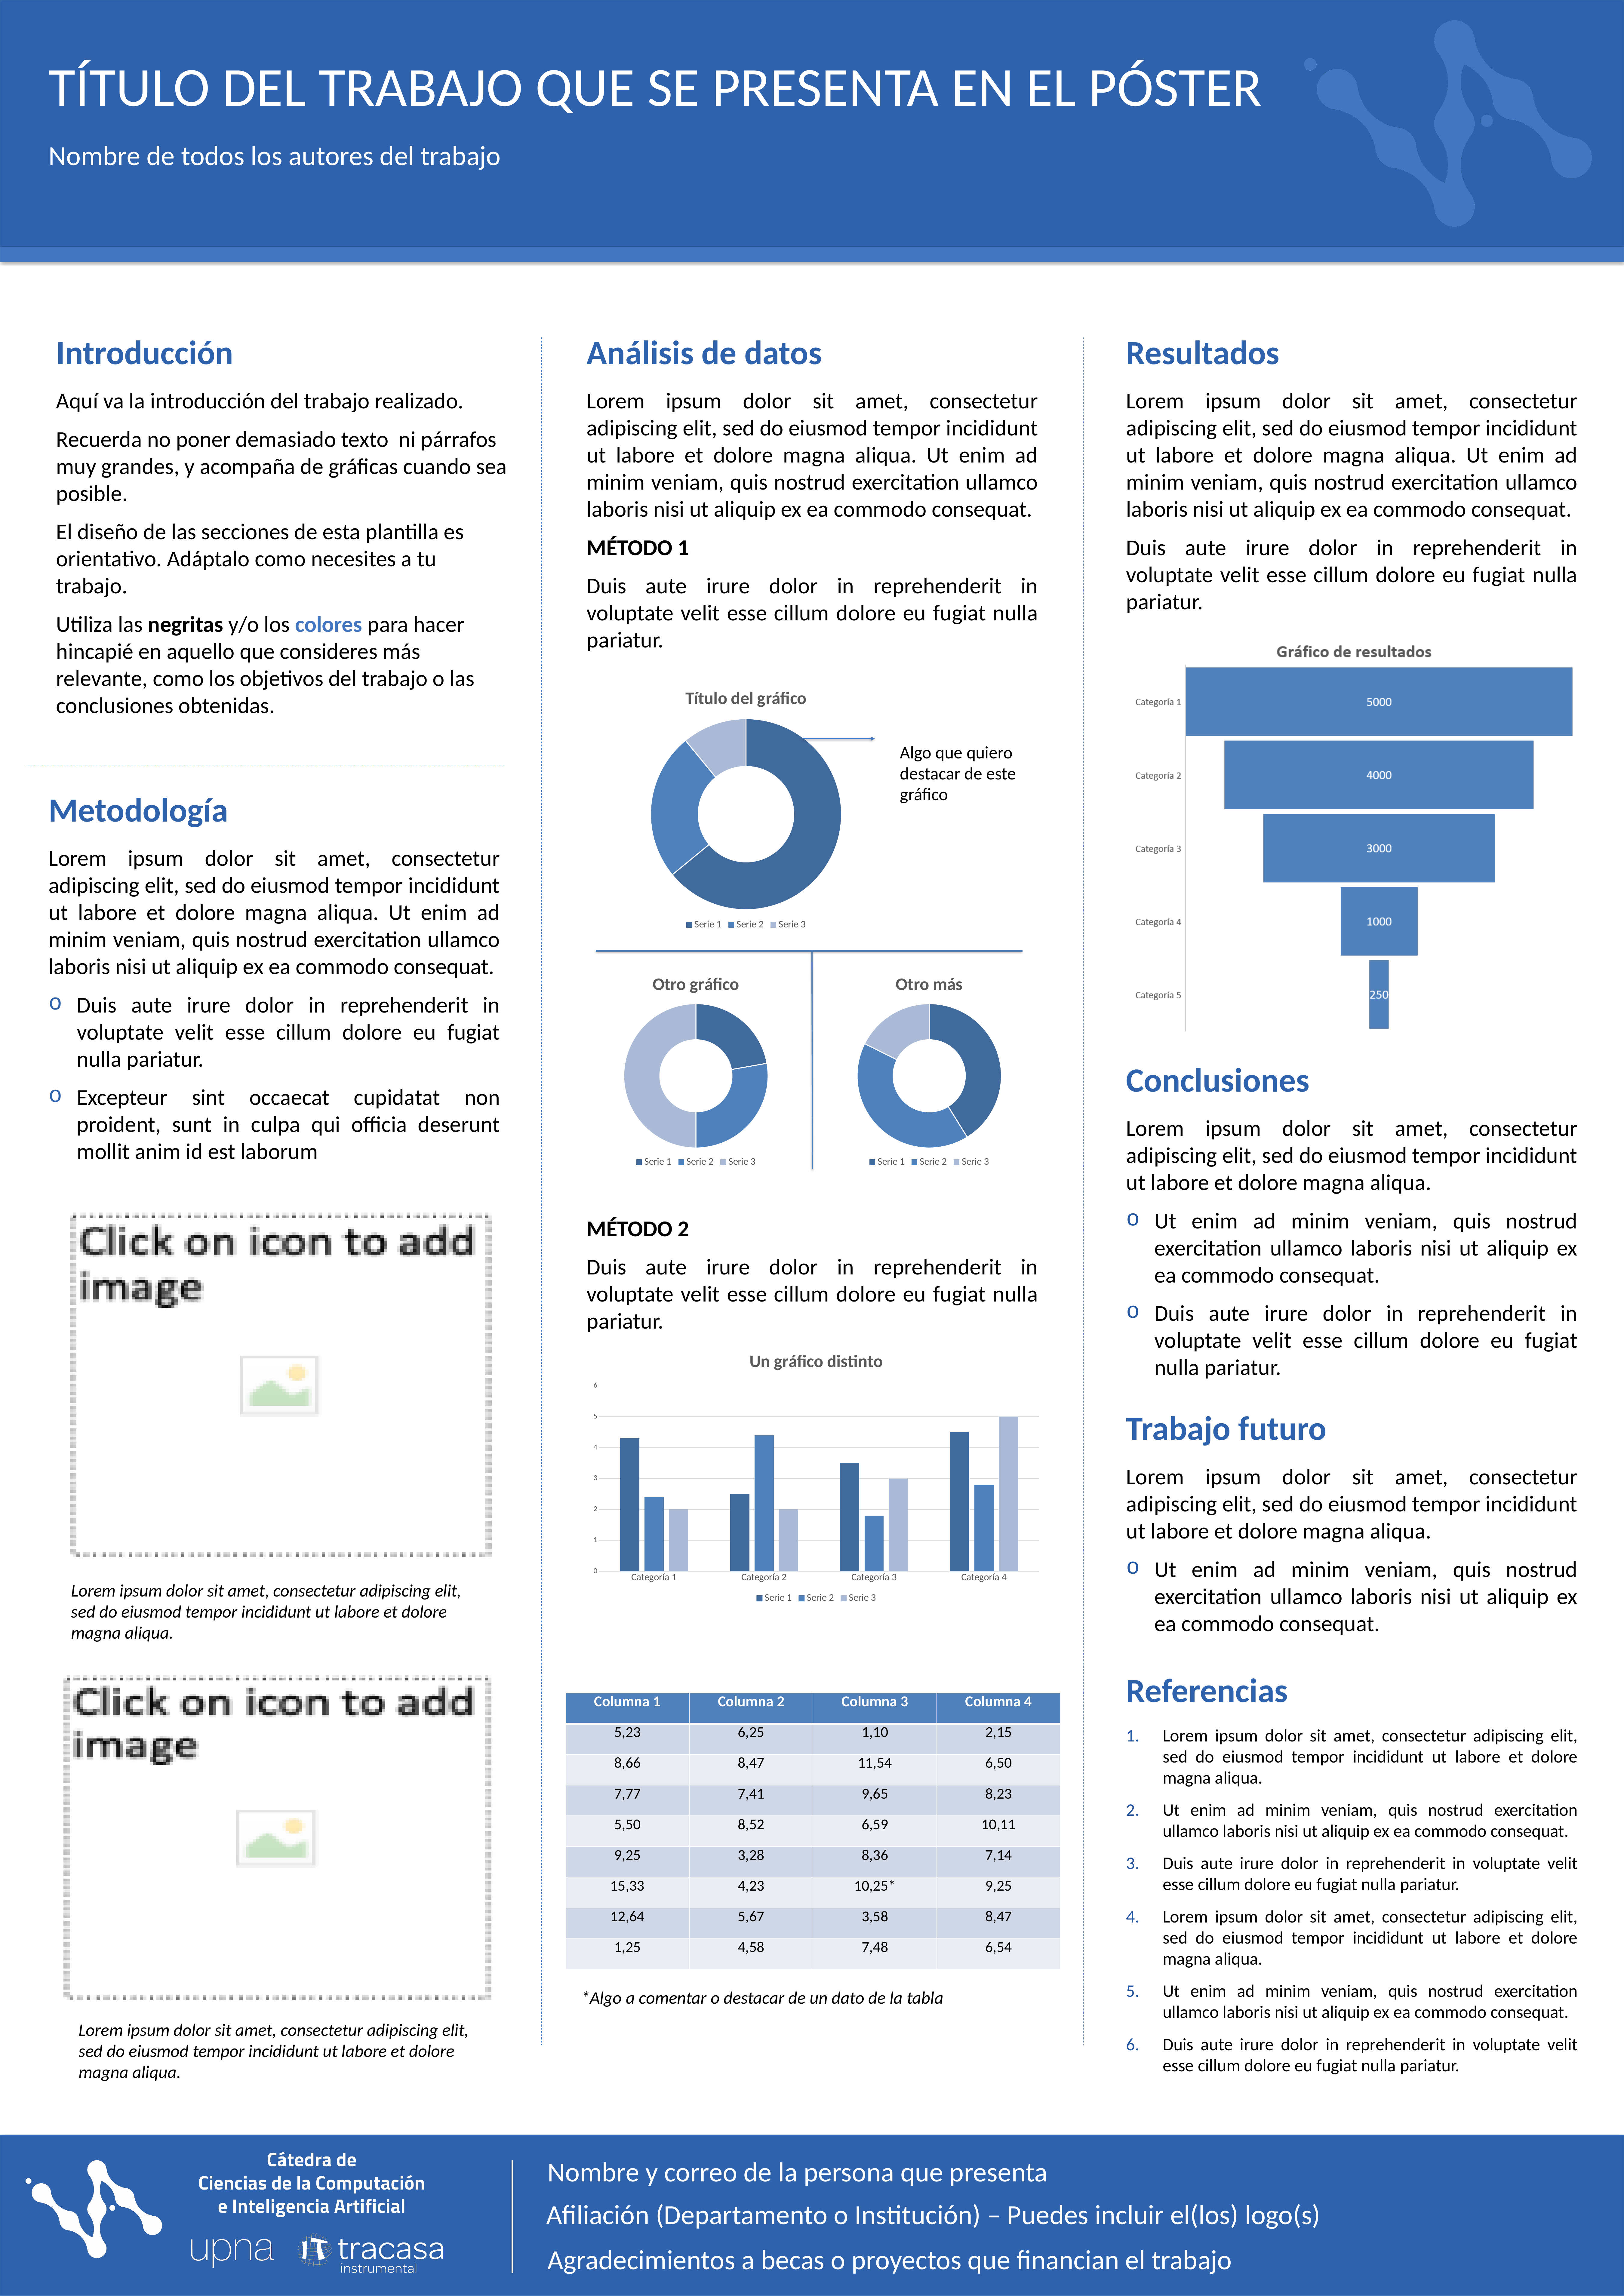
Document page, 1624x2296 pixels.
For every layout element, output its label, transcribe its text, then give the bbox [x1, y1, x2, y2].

table_cell 9,25 [937, 1877, 1060, 1908]
table_cell 6,59 [813, 1816, 937, 1846]
text_box Lorem ipsum dolor sit amet, consectetur adipiscing elit, sed do eiusmod tempor incididunt ut labore et dolore magna aliqua. Ut enim ad minim veniam, quis nostrud exercitation ullamco laboris nisi ut aliquip ex ea commodo consequat. Duis aute irure dolor in reprehenderit in voluptate velit esse cillum dolore eu fugiat nulla pariatur. Lorem ipsum dolor sit amet, consectetur adipiscing elit, sed do eiusmod tempor incididunt ut labore et dolore magna aliqua. Ut enim ad minim veniam, quis nostrud exercitation ullamco laboris nisi ut aliquip ex ea commodo consequat. Duis aute irure dolor in reprehenderit in voluptate velit esse cillum dolore eu fugiat nulla pariatur. [1121, 1722, 1582, 2077]
text_box Nombre de todos los autores del trabajo [44, 135, 1067, 173]
text_box Lorem ipsum dolor sit amet, consectetur adipiscing elit, sed do eiusmod tempor incididunt ut labore et dolore magna aliqua. [74, 2021, 491, 2084]
text_box [0, 0, 1624, 246]
table_cell 10,11 [937, 1816, 1060, 1846]
table_header Columna 1 [566, 1693, 689, 1723]
text_box MÉTODO 2 Duis aute irure dolor in reprehenderit in voluptate velit esse cillum dolore eu fugiat nulla pariatur. [582, 1211, 1043, 1335]
text_box Lorem ipsum dolor sit amet, consectetur adipiscing elit, sed do eiusmod tempor incididunt ut labore et dolore magna aliqua. Ut enim ad minim veniam, quis nostrud exercitation ullamco laboris nisi ut aliquip ex ea commodo consequat. [1121, 1460, 1582, 1638]
table_cell 12,64 [566, 1908, 689, 1938]
text_box Lorem ipsum dolor sit amet, consectetur adipiscing elit, sed do eiusmod tempor incididunt ut labore et dolore magna aliqua. Ut enim ad minim veniam, quis nostrud exercitation ullamco laboris nisi ut aliquip ex ea commodo consequat. Duis aute irure dolor in reprehenderit in voluptate velit esse cillum dolore eu fugiat nulla pariatur. [1121, 1111, 1582, 1382]
text_box Trabajo futuro [1121, 1404, 1487, 1449]
text_box Lorem ipsum dolor sit amet, consectetur adipiscing elit, sed do eiusmod tempor incididunt ut labore et dolore magna aliqua. Ut enim ad minim veniam, quis nostrud exercitation ullamco laboris nisi ut aliquip ex ea commodo consequat. Duis aute irure dolor in reprehenderit in voluptate velit esse cillum dolore eu fugiat nulla pariatur. Excepteur sint occaecat cupidatat non proident, sunt in culpa qui officia deserunt mollit anim id est laborum [44, 841, 505, 1166]
table_cell 4,23 [690, 1877, 813, 1908]
picture [26, 2160, 162, 2258]
table_cell 8,66 [566, 1755, 689, 1785]
text_box Lorem ipsum dolor sit amet, consectetur adipiscing elit, sed do eiusmod tempor incididunt ut labore et dolore magna aliqua. Ut enim ad minim veniam, quis nostrud exercitation ullamco laboris nisi ut aliquip ex ea commodo consequat. Duis aute irure dolor in reprehenderit in voluptate velit esse cillum dolore eu fugiat nulla pariatur. [1121, 384, 1582, 616]
chart [822, 965, 1036, 1170]
picture [199, 2151, 424, 2217]
table_cell 8,47 [937, 1908, 1060, 1938]
table_cell 9,65 [813, 1785, 937, 1815]
table_cell 9,25 [566, 1847, 689, 1877]
picture [1132, 638, 1578, 1036]
table_cell 5,67 [690, 1908, 813, 1938]
table_cell 8,52 [690, 1816, 813, 1846]
table_cell 5,50 [566, 1816, 689, 1846]
text_box Aquí va la introducción del trabajo realizado. Recuerda no poner demasiado texto ni párrafos muy grandes, y acompaña de gráficas cuando sea posible. El diseño de las secciones de esta plantilla es orientativo. Adáptalo como necesites a tu trabajo. Utiliza las negritas y/o los colores para hacer hincapié en aquello que consideres más relevante, como los objetivos del trabajo o las conclusiones obtenidas. [51, 384, 512, 720]
table_cell 4,58 [690, 1939, 813, 1969]
table_cell 7,77 [566, 1785, 689, 1815]
text_box Referencias [1121, 1666, 1487, 1711]
text_box [0, 2135, 1624, 2296]
table_cell 7,48 [813, 1939, 937, 1969]
picture [1304, 20, 1592, 227]
table_cell 8,47 [690, 1755, 813, 1785]
picture [44, 1196, 505, 1577]
table_cell 15,33 [566, 1877, 689, 1908]
table_cell 7,14 [937, 1847, 1060, 1877]
table_cell 6,54 [937, 1939, 1060, 1969]
chart [563, 678, 929, 932]
table_cell 11,54 [813, 1755, 937, 1785]
text_box Análisis de datos [582, 328, 948, 373]
text_box Introducción [51, 328, 417, 373]
picture [37, 1659, 505, 2019]
table_cell 3,28 [690, 1847, 813, 1877]
picture [191, 2239, 274, 2268]
text_box TÍTULO DEL TRABAJO QUE SE PRESENTA EN EL PÓSTER [44, 48, 1302, 119]
table_cell 5,23 [566, 1725, 689, 1754]
picture [297, 2233, 443, 2273]
table_cell 1,10 [813, 1725, 937, 1754]
text_box *Algo a comentar o destacar de un dato de la tabla [577, 1984, 993, 2010]
table_cell 7,41 [690, 1785, 813, 1815]
text_box [0, 247, 1624, 262]
table_header Columna 4 [937, 1693, 1060, 1723]
table_cell 2,15 [937, 1725, 1060, 1754]
table_cell 3,58 [813, 1908, 937, 1938]
table_cell 1,25 [566, 1939, 689, 1969]
text_box Afiliación (Departamento o Institución) – Puedes incluir el(los) logo(s) [542, 2194, 1564, 2232]
text_box Lorem ipsum dolor sit amet, consectetur adipiscing elit, sed do eiusmod tempor incididunt ut labore et dolore magna aliqua. Ut enim ad minim veniam, quis nostrud exercitation ullamco laboris nisi ut aliquip ex ea commodo consequat. MÉTODO 1 Duis aute irure dolor in reprehenderit in voluptate velit esse cillum dolore eu fugiat nulla pariatur. [582, 384, 1043, 655]
text_box Metodología [44, 785, 410, 831]
text_box Algo que quiero destacar de este gráfico [930, 739, 1043, 806]
table_header Columna 3 [813, 1693, 937, 1723]
table_cell 8,36 [813, 1847, 937, 1877]
table_cell 6,25 [690, 1725, 813, 1754]
chart [584, 1341, 1049, 1606]
table_header Columna 2 [690, 1693, 813, 1723]
text_box Lorem ipsum dolor sit amet, consectetur adipiscing elit, sed do eiusmod tempor incididunt ut labore et dolore magna aliqua. [66, 1579, 483, 1645]
text_box Resultados [1121, 328, 1487, 373]
text_box Conclusiones [1121, 1056, 1487, 1101]
text_box Agradecimientos a becas o proyectos que financian el trabajo [543, 2239, 1566, 2277]
chart [589, 965, 803, 1170]
table_cell 6,50 [937, 1755, 1060, 1785]
table_cell 8,23 [937, 1785, 1060, 1815]
table_cell 10,25* [813, 1877, 937, 1908]
text_box Nombre y correo de la persona que presenta [543, 2152, 1566, 2189]
